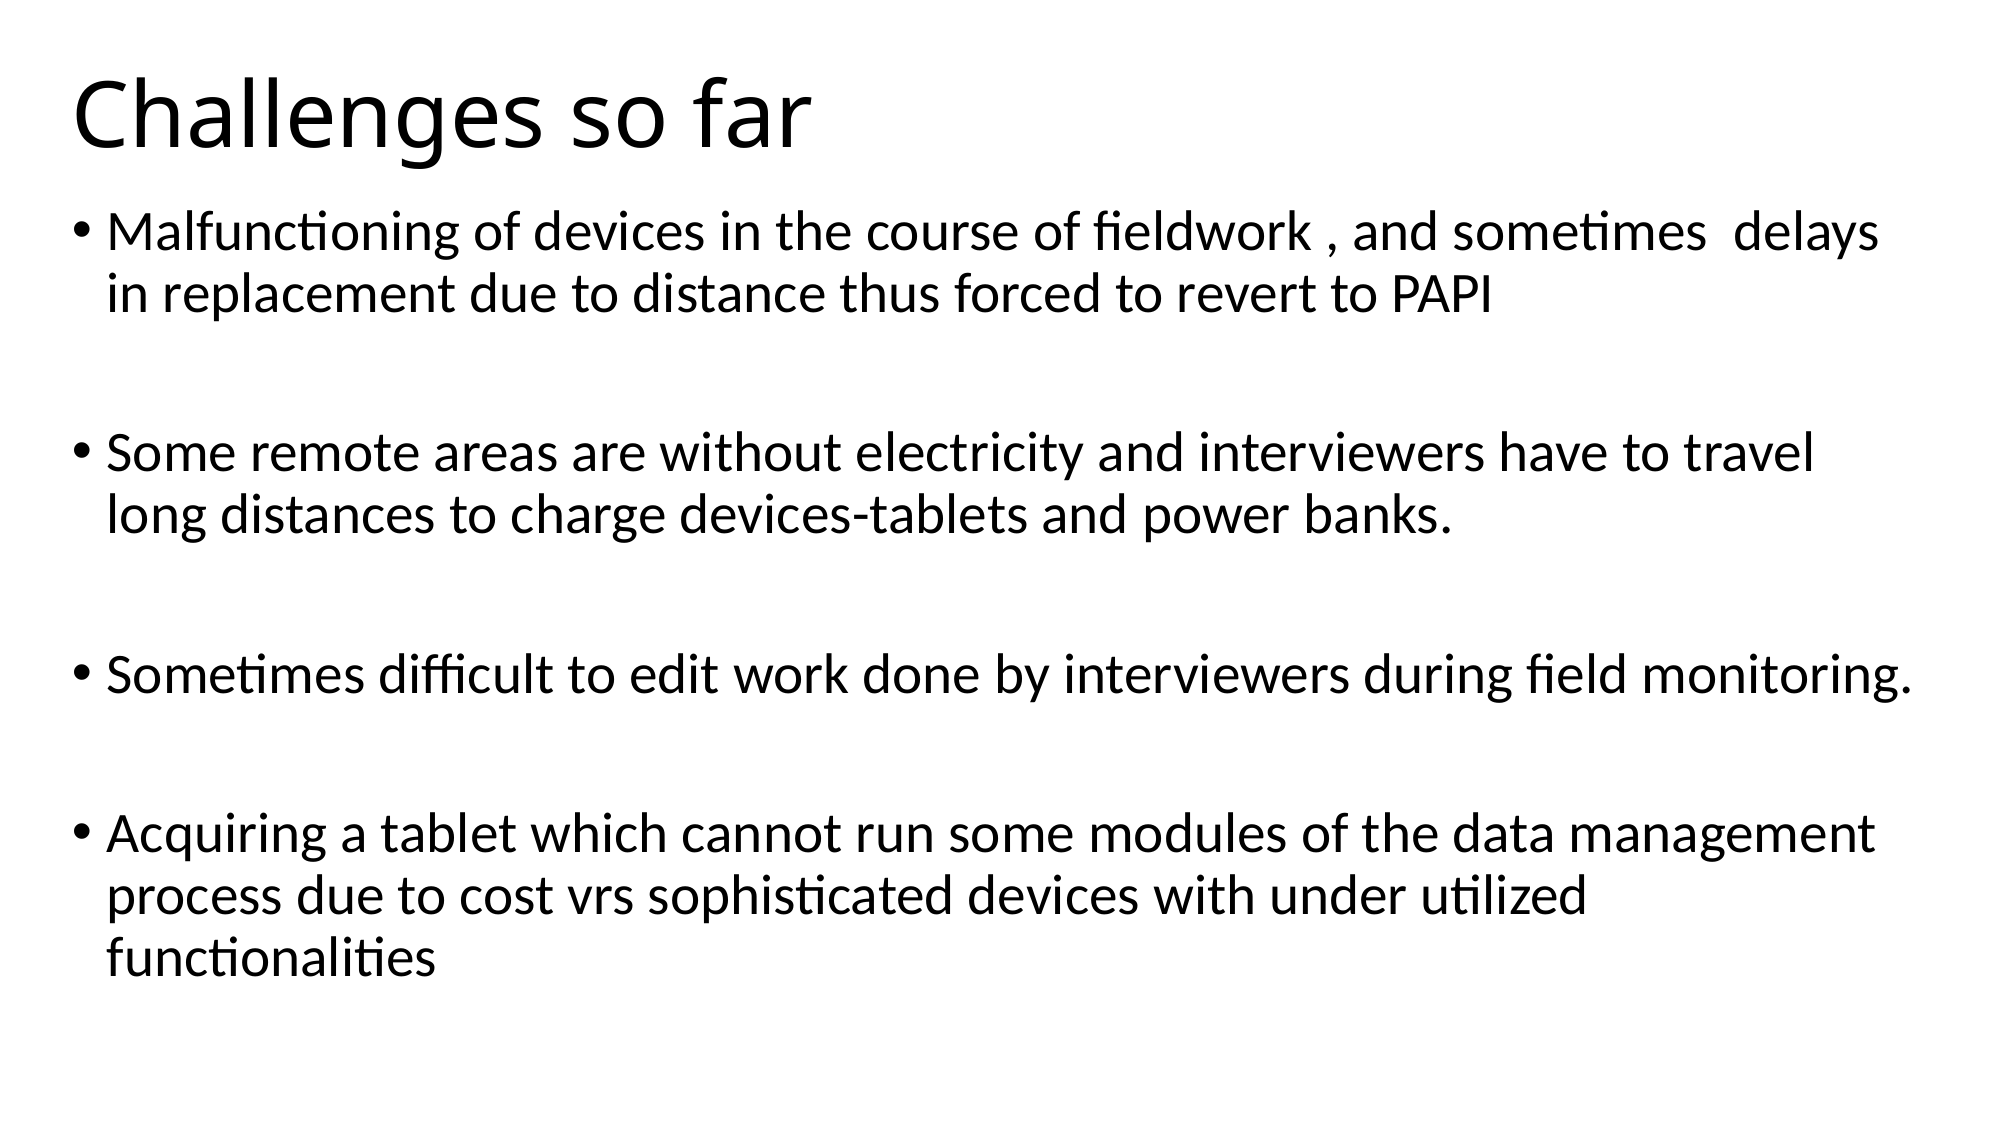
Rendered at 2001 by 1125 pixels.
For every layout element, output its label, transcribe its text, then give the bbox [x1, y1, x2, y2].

title Challenges so far [56, 37, 1863, 193]
list Malfunctioning of devices in the course of fieldwork , and sometimes delays in replacement due to distance thus forced to revert to PAPI Some remote areas are without electricity and interviewers have to travel long distances to charge devices-tablets and power banks. Sometimes difficult to edit work done by interviewers during field monitoring. Acquiring a tablet which cannot run some modules of the data management process due to cost vrs sophisticated devices with under utilized functionalities [56, 193, 1932, 1062]
